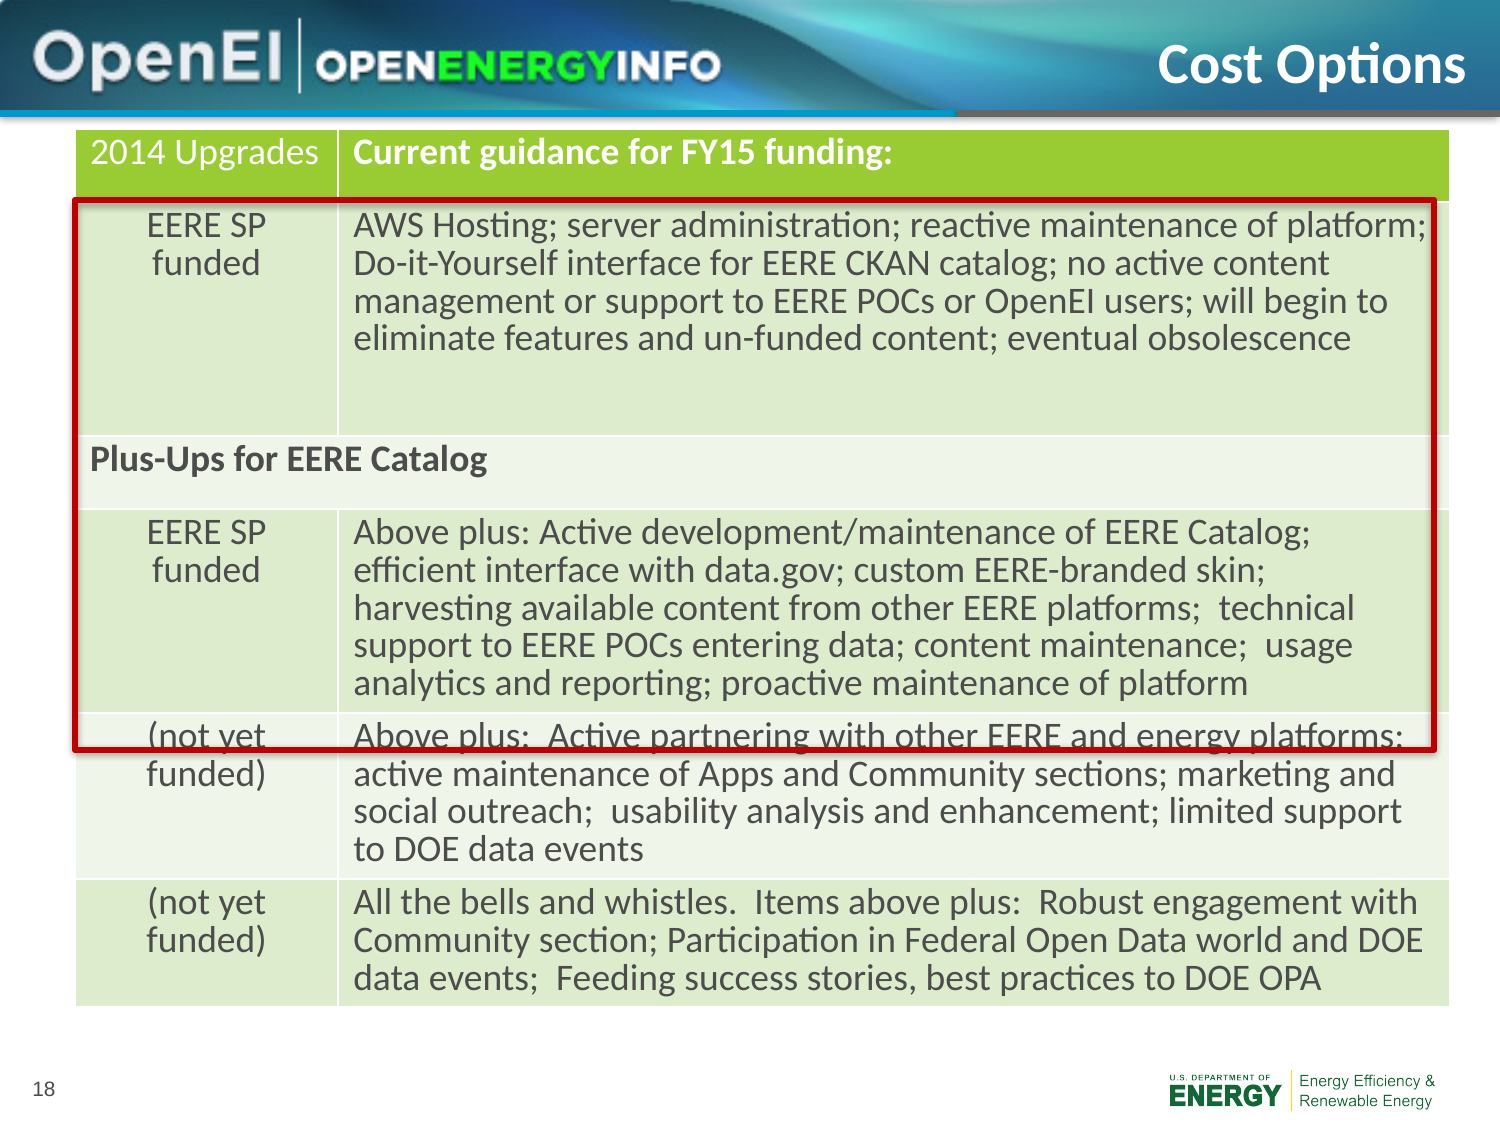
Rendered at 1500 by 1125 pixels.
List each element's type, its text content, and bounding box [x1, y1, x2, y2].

table_cell (not yet funded) [76, 759, 337, 878]
table_cell (not yet funded) [76, 880, 337, 1006]
table_cell Plus-Ups for EERE Catalog [1438, 437, 1449, 508]
table_cell All the bells and whistles. Items above plus: Robust engagement with Community section; Participation in Federal Open Data world and DOE data events; Feeding success stories, best practices to DOE OPA [339, 880, 1449, 1006]
title Cost Options [533, 12, 1495, 109]
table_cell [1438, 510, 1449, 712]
table_header Current guidance for FY15 funding: [339, 130, 1449, 201]
picture [0, 0, 1500, 110]
table_cell Above plus: Active partnering with other EERE and energy platforms; active maintenance of Apps and Community sections; marketing and social outreach; usability analysis and enhancement; limited support to DOE data events [339, 714, 1449, 878]
text_box [74, 199, 1435, 751]
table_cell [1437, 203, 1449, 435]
table_header 2014 Upgrades [76, 130, 337, 198]
picture [1170, 1070, 1435, 1111]
